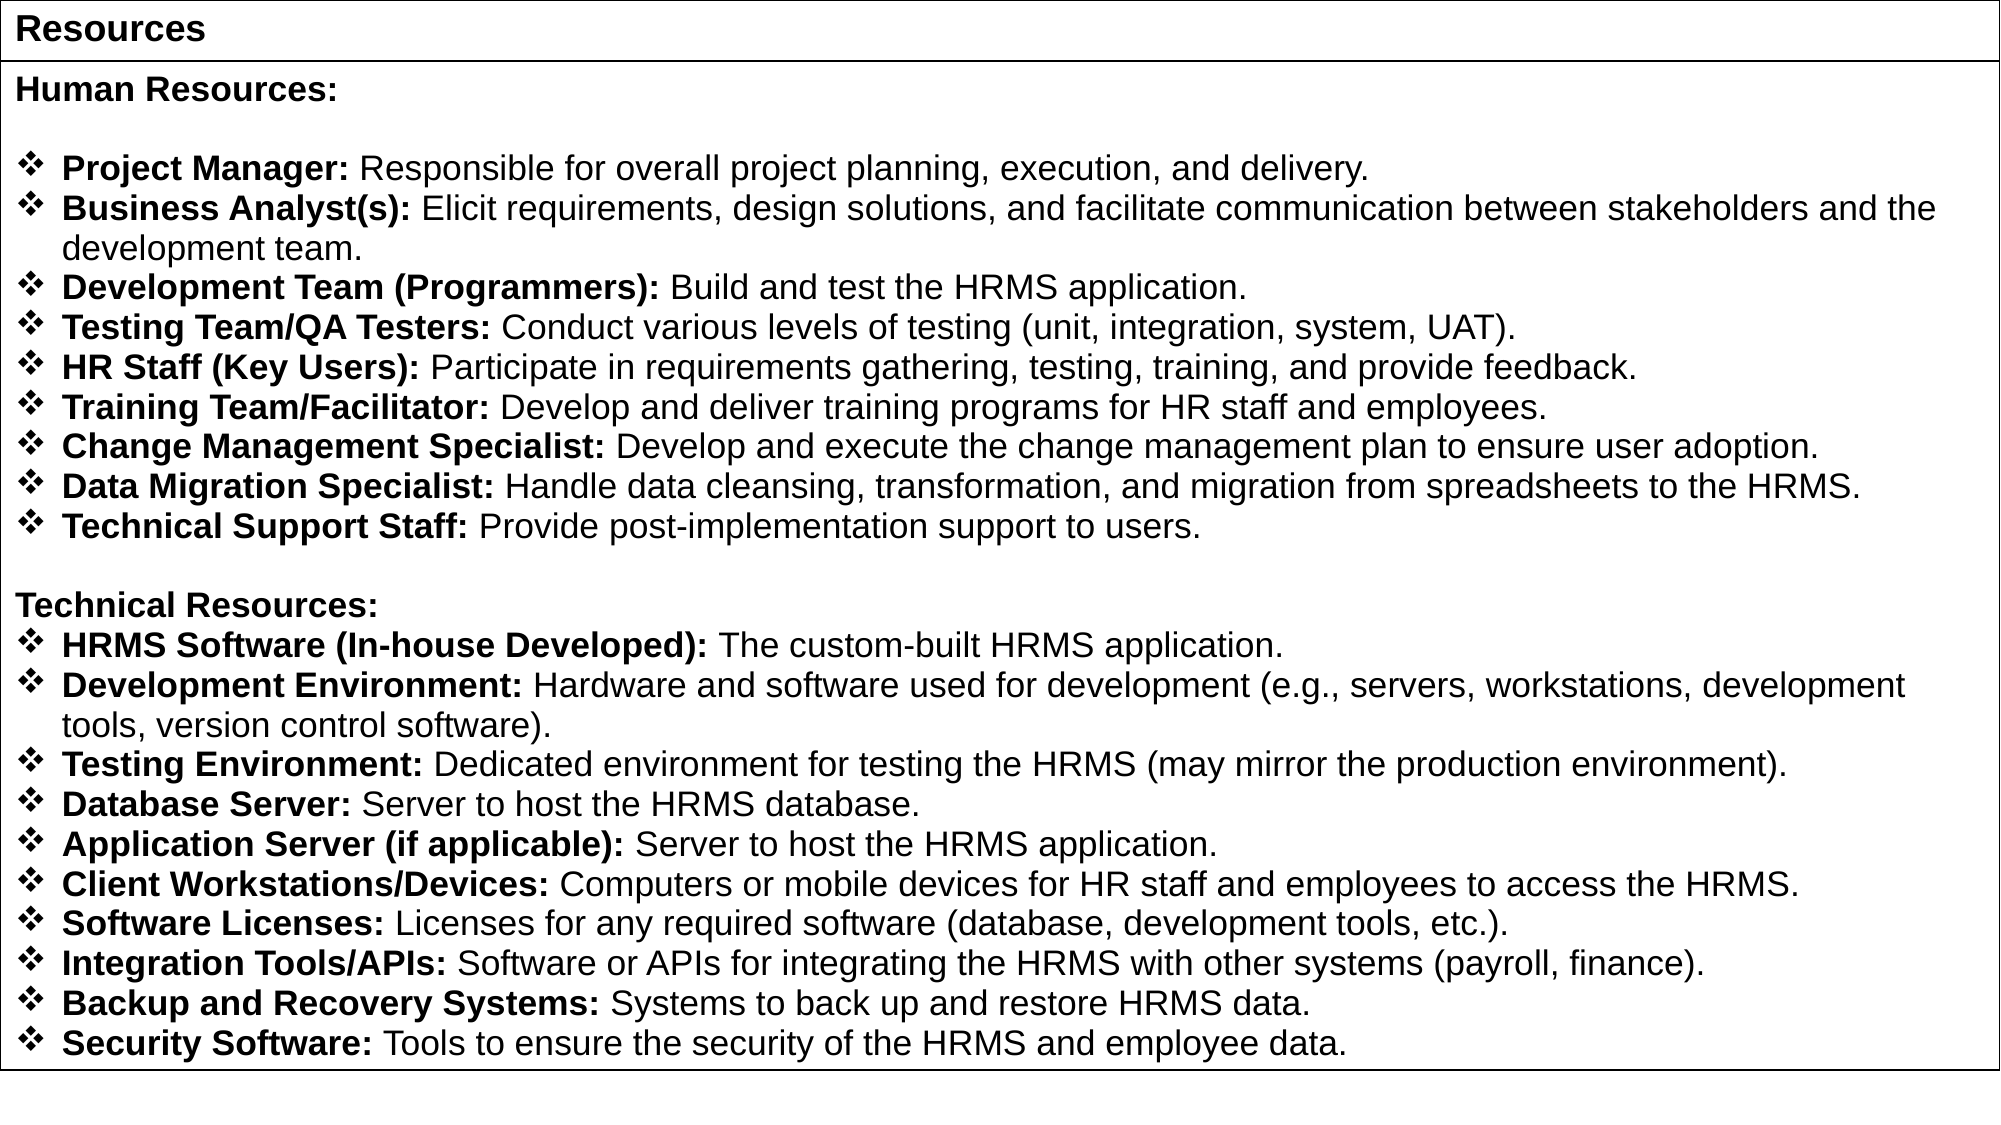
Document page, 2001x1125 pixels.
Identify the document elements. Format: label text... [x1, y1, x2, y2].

table_header Human Resources: Project Manager: Responsible for overall project planning, execution, and delivery. Business Analyst(s): Elicit requirements, design solutions, and facilitate communication between stakeholders and the development team. Development Team (Programmers): Build and test the HRMS application. Testing Team/QA Testers: Conduct various levels of testing (unit, integration, system, UAT). HR Staff (Key Users): Participate in requirements gathering, testing, training, and provide feedback. Training Team/Facilitator: Develop and deliver training programs for HR staff and employees. Change Management Specialist: Develop and execute the change management plan to ensure user adoption. Data Migration Specialist: Handle data cleansing, transformation, and migration from spreadsheets to the HRMS. Technical Support Staff: Provide post-implementation support to users. Technical Resources: HRMS Software (In-house Developed): The custom-built HRMS application. Development Environment: Hardware and software used for development (e.g., servers, workstations, development tools, version control software). Testing Environment: Dedicated environment for testing the HRMS (may mirror the production environment). Database Server: Server to host the HRMS database. Application Server (if applicable): Server to host the HRMS application. Client Workstations/Devices: Computers or mobile devices for HR staff and employees to access the HRMS. Software Licenses: Licenses for any required software (database, development tools, etc.). Integration Tools/APIs: Software or APIs for integrating the HRMS with other systems (payroll, finance). Backup and Recovery Systems: Systems to back up and restore HRMS data. Security Software: Tools to ensure the security of the HRMS and employee data. [1, 62, 1999, 1069]
table_header Resources [1, 1, 1999, 60]
